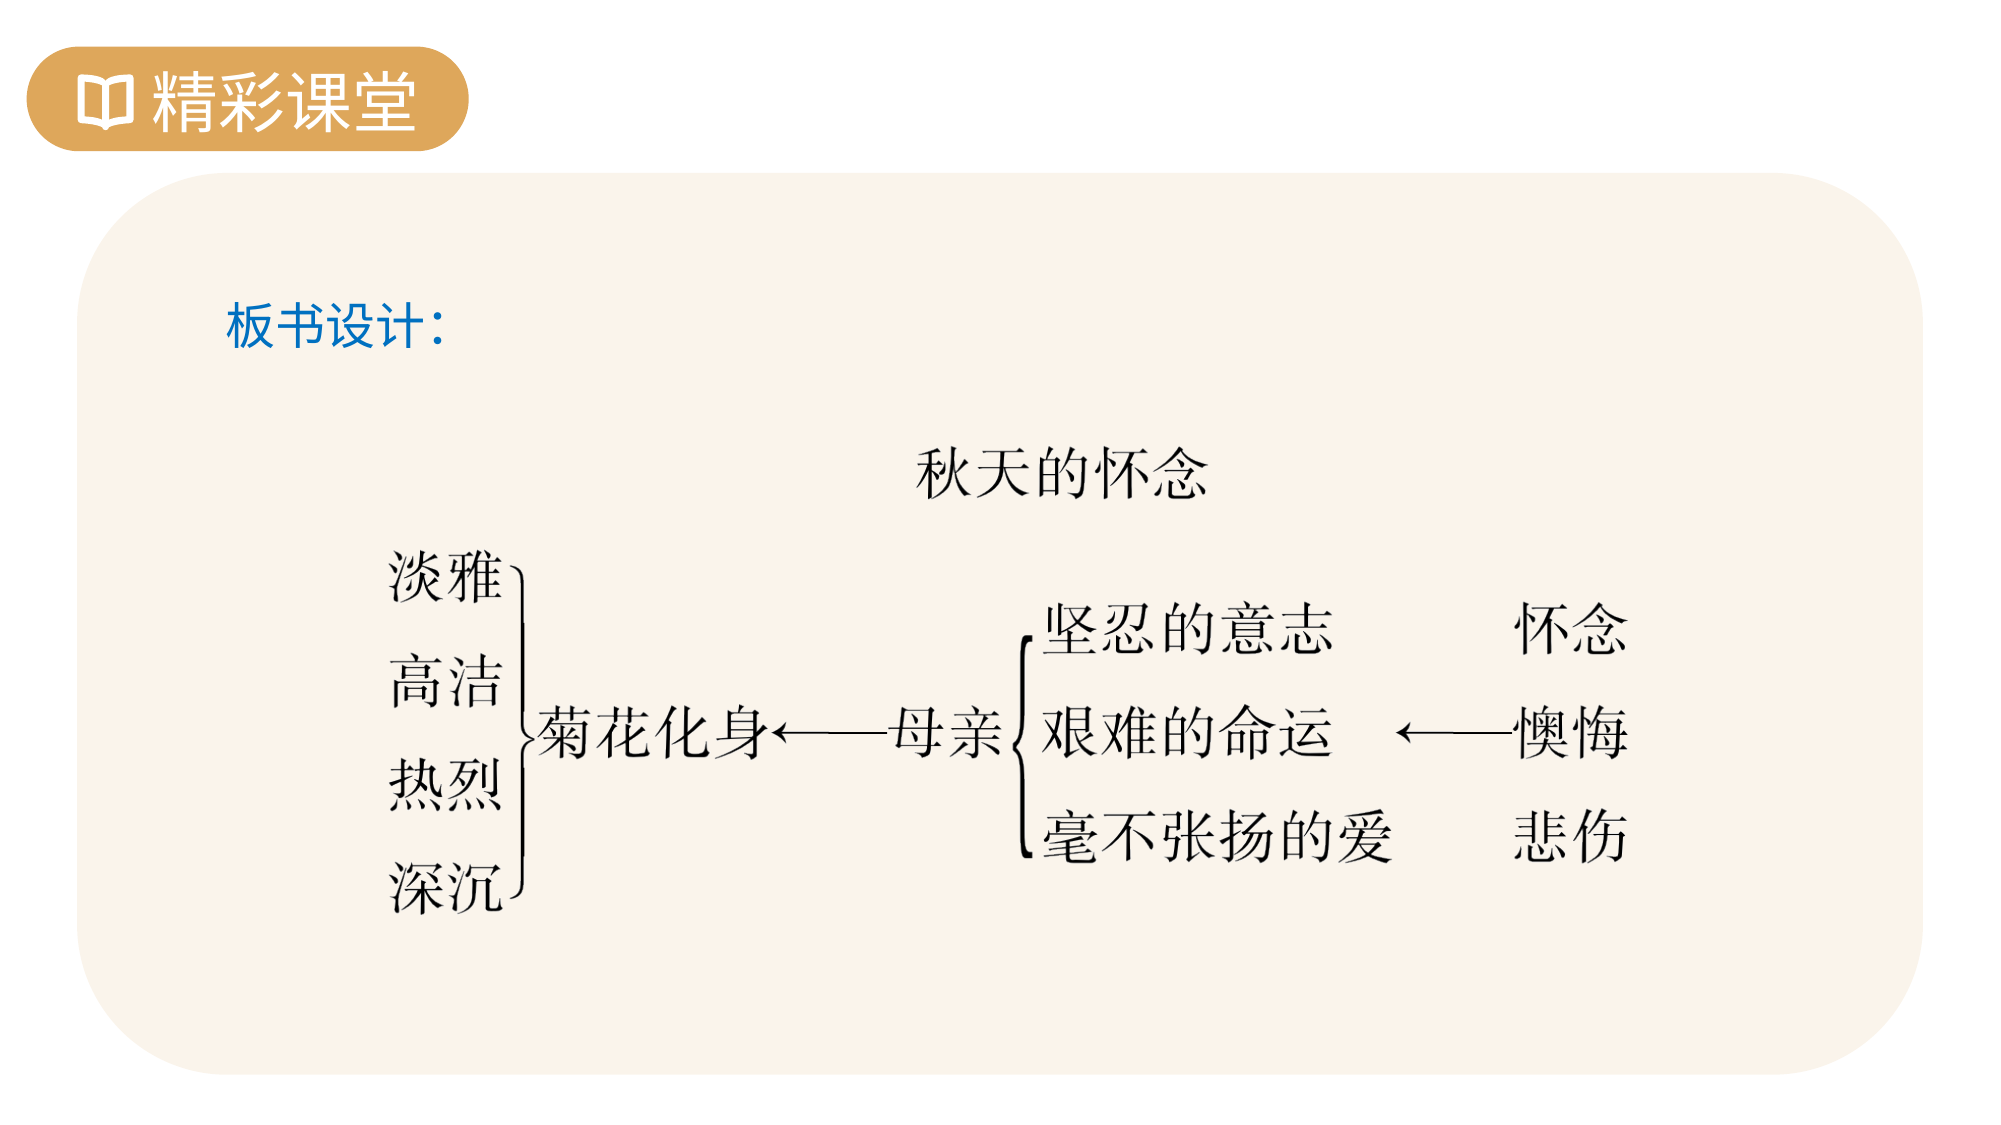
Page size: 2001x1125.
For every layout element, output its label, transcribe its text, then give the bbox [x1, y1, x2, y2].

text_box 精彩课堂 [137, 53, 444, 149]
text_box [76, 171, 1924, 1076]
text_box [77, 74, 134, 131]
text_box 板书设计： [210, 286, 639, 362]
text_box [25, 45, 470, 153]
picture [360, 426, 1640, 935]
